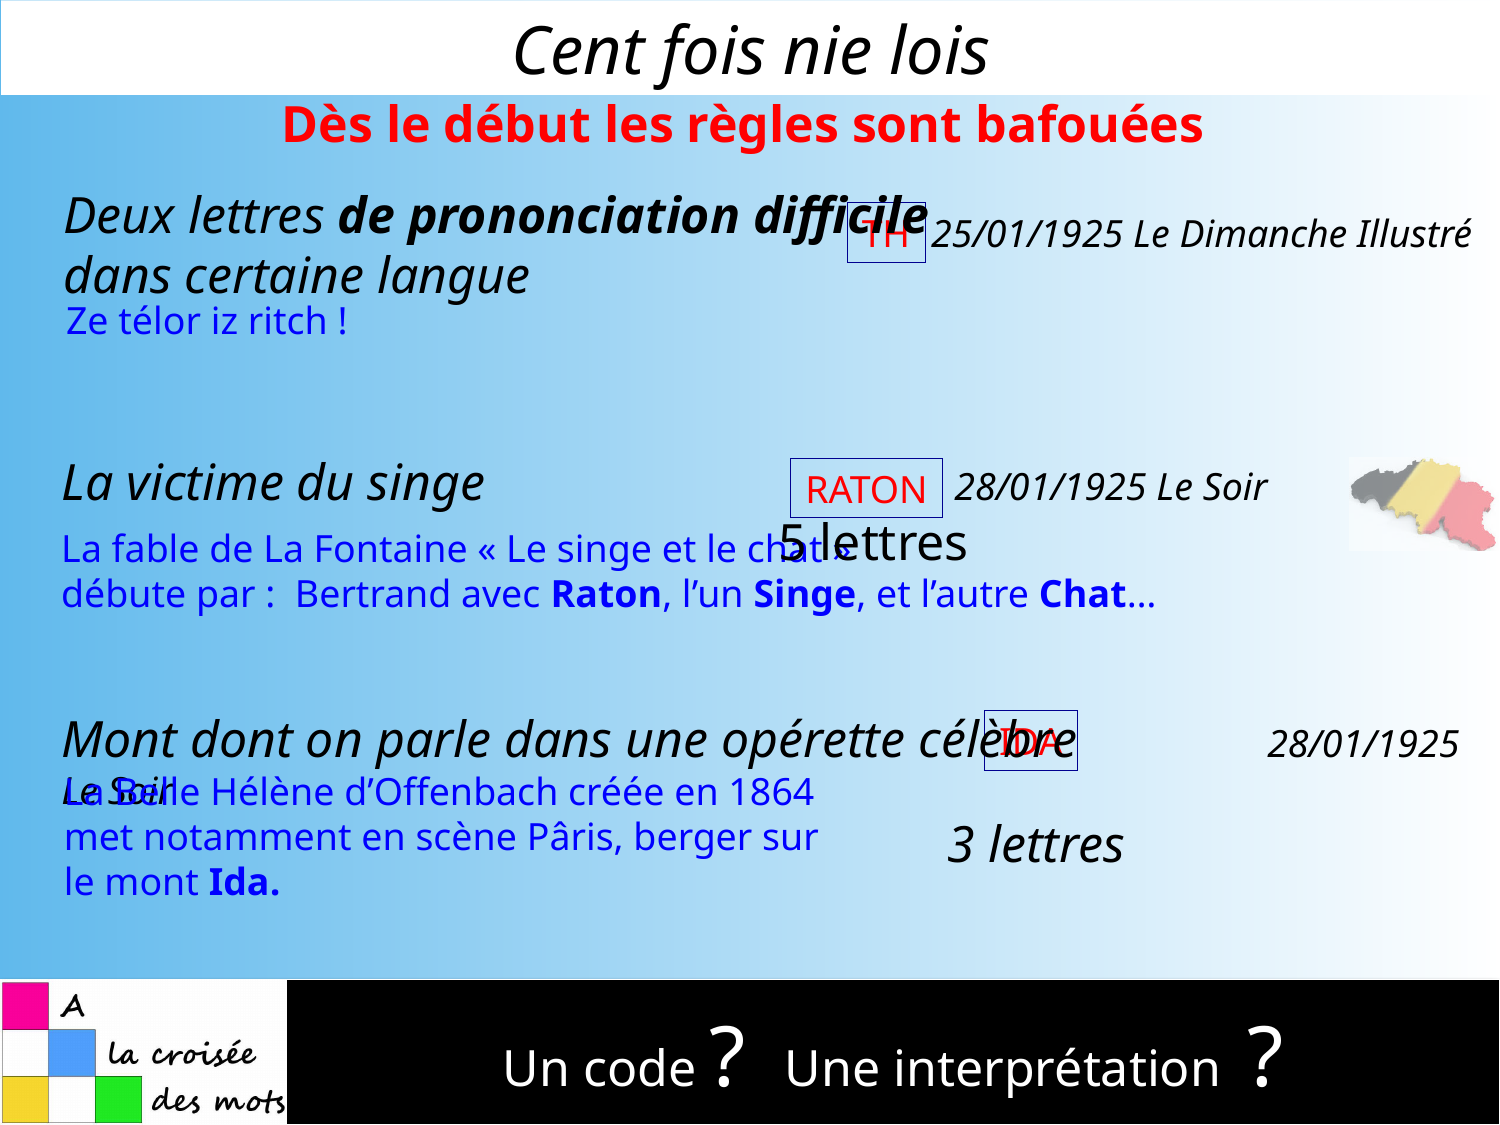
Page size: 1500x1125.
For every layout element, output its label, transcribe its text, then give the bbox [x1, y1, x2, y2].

picture [0, 979, 287, 1125]
text_box Cent fois nie lois [1, 0, 1500, 95]
text_box La fable de La Fontaine « Le singe et le chat » débute par : Bertrand avec Raton, l’un Singe, et l’autre Chat… [46, 578, 1446, 622]
text_box Dès le début les règles sont bafouées [0, 84, 1500, 160]
picture [1348, 457, 1500, 551]
text_box La victime du singe 28/01/1925 Le Soir 5 lettres [46, 442, 1499, 578]
text_box [8, 1041, 211, 1103]
text_box La Belle Hélène d’Offenbach créée en 1864 met notamment en scène Pâris, berger sur le mont Ida. [49, 760, 854, 911]
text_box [48, 175, 1500, 351]
text_box Mont dont on parle dans une opérette célèbre 28/01/1925 Le Soir 3 lettres [46, 700, 1499, 880]
text_box [958, 540, 989, 602]
